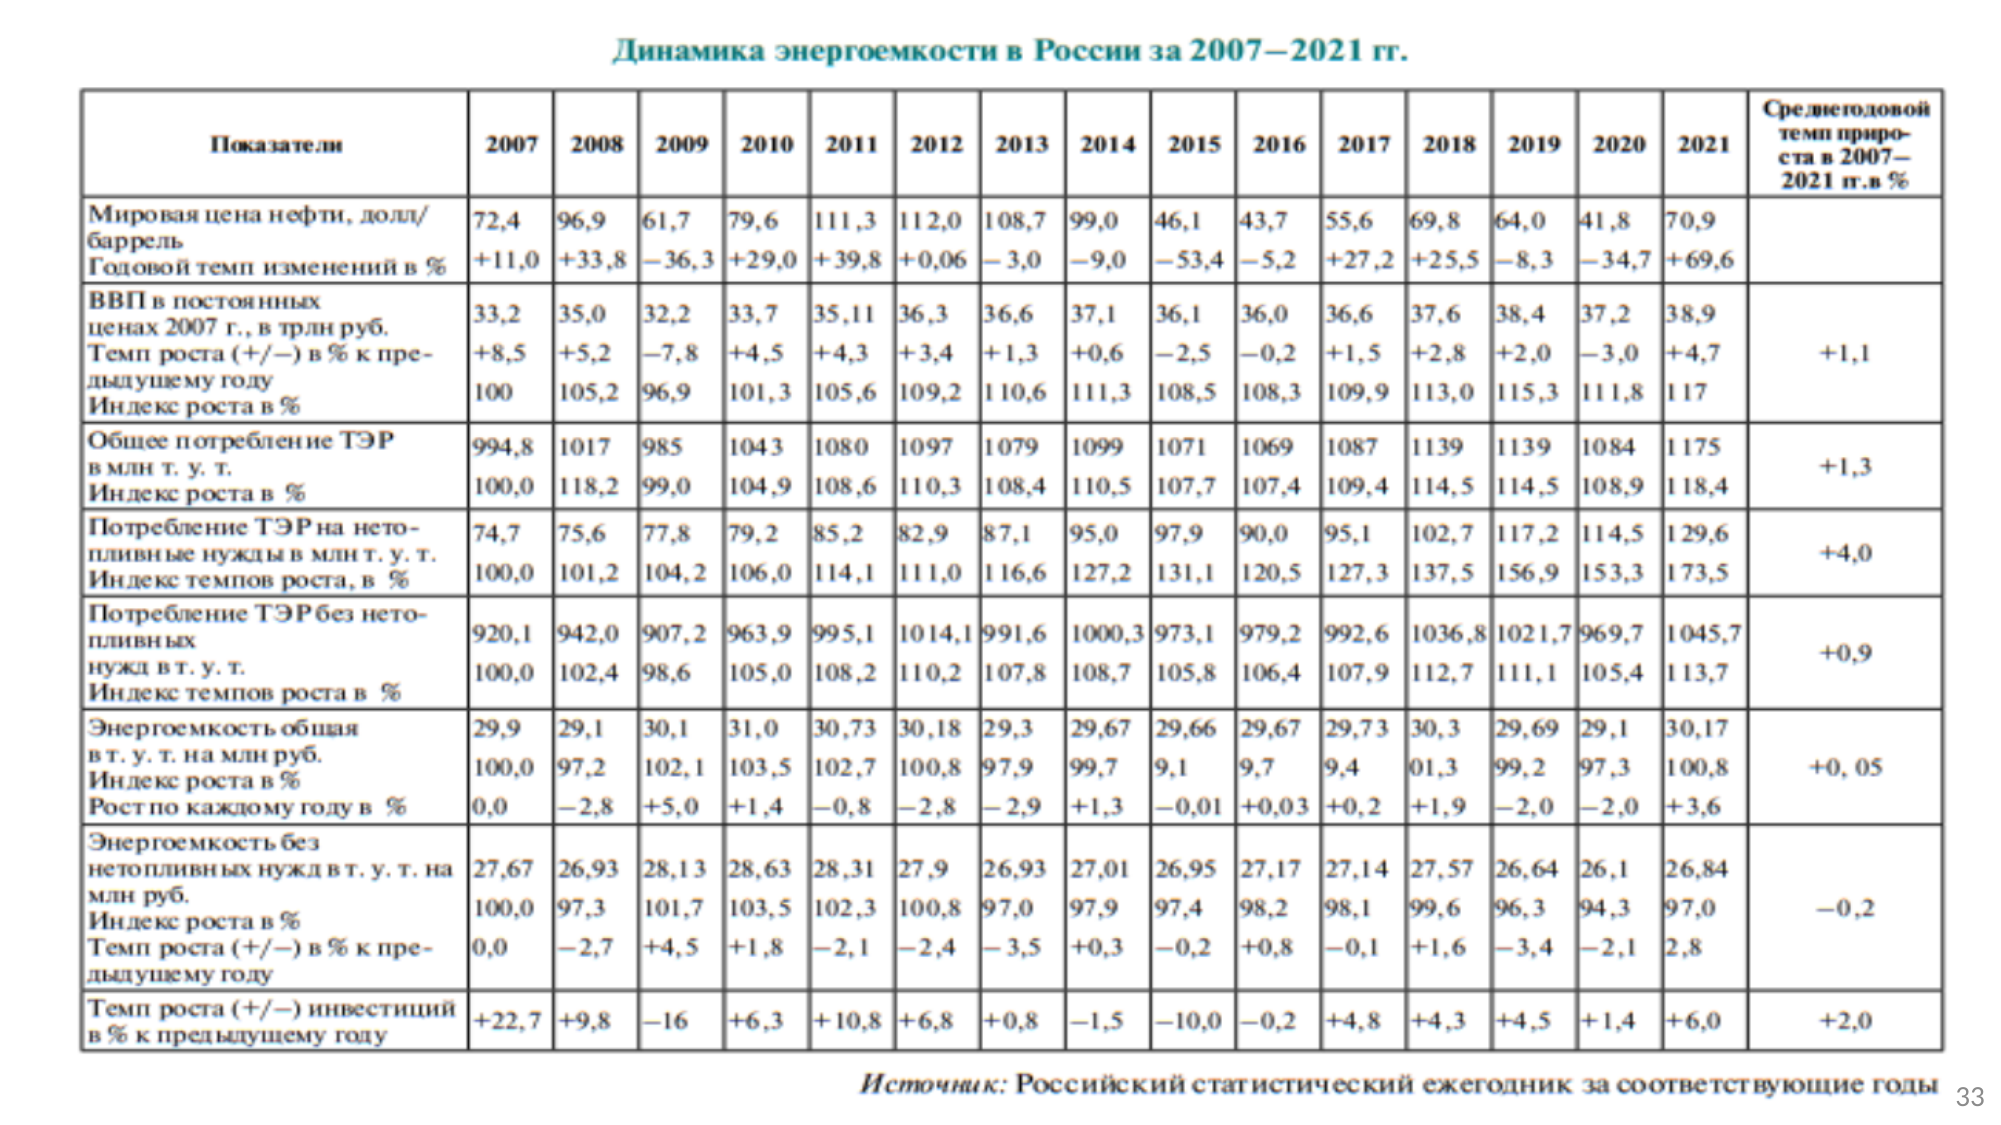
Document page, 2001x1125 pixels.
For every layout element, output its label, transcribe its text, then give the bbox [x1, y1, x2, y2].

picture [50, 30, 462, 1125]
picture [1558, 30, 1974, 1065]
slide_number 33 [1558, 1065, 2000, 1125]
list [462, 0, 1558, 1125]
